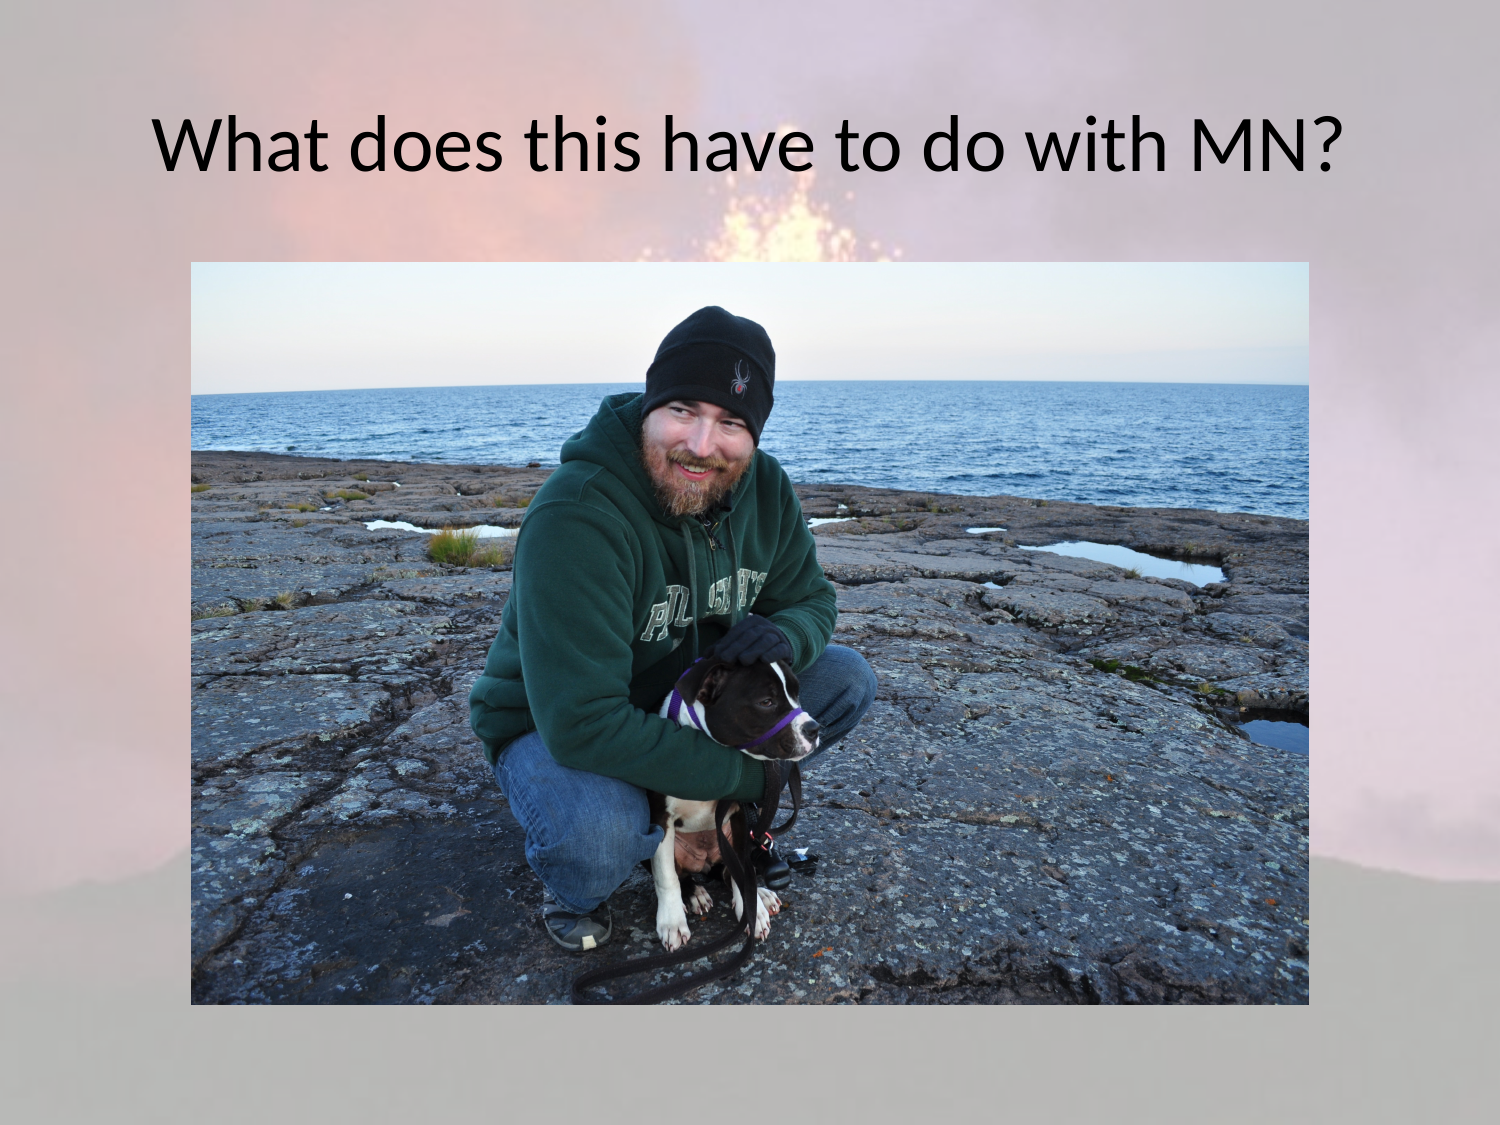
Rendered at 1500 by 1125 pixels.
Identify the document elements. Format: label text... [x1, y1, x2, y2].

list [190, 262, 1310, 1006]
title What does this have to do with MN? [75, 45, 1425, 233]
